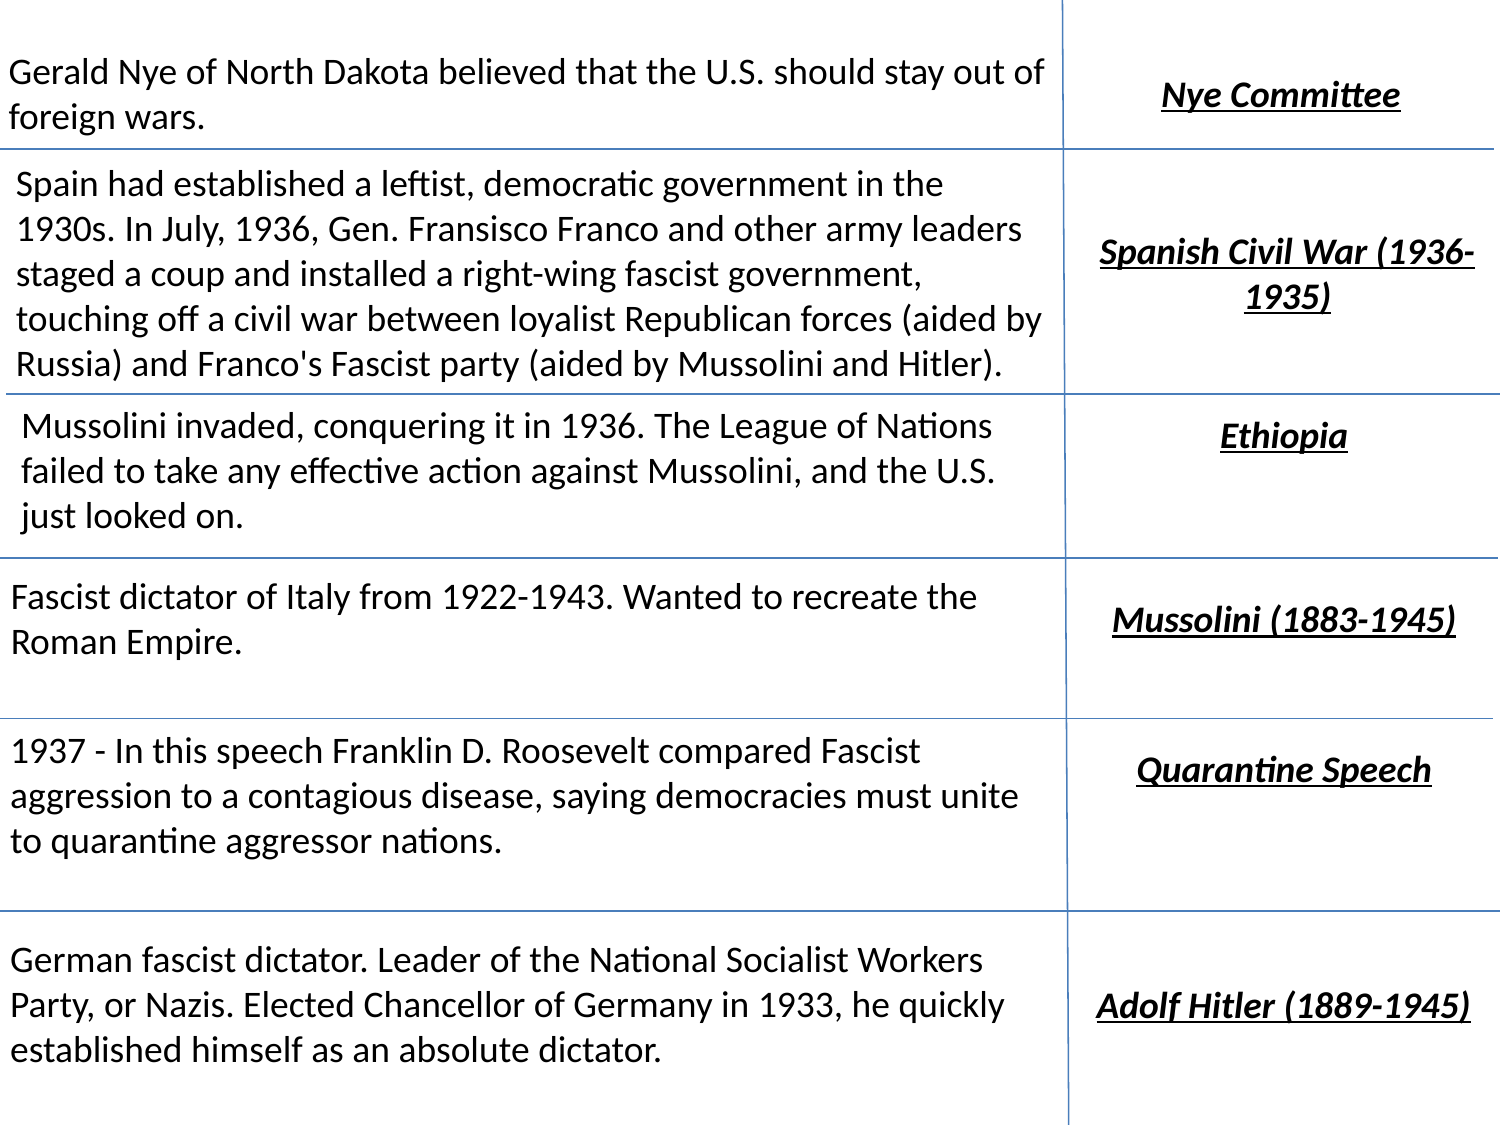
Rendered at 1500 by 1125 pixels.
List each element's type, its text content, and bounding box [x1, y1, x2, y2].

text_box Gerald Nye of North Dakota believed that the U.S. should stay out of foreign wars. [0, 39, 1057, 145]
text_box 1937 - In this speech Franklin D. Roosevelt compared Fascist aggression to a contagious disease, saying democracies must unite to quarantine aggressor nations. [0, 727, 1057, 869]
text_box Ethiopia [1073, 403, 1500, 509]
text_box Adolf Hitler (1889-1945) [1073, 973, 1500, 1034]
text_box Spain had established a leftist, democratic government in the 1930s. In July, 1936, Gen. Fransisco Franco and other army leaders staged a coup and installed a right-wing fascist government, touching off a civil war between loyalist Republican forces (aided by Russia) and Franco's Fascist party (aided by Mussolini and Hitler). [1, 157, 1057, 391]
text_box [1062, 157, 1069, 393]
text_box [1062, 0, 1069, 148]
text_box Quarantine Speech [1073, 737, 1500, 843]
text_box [1062, 727, 1069, 910]
text_box Fascist dictator of Italy from 1922-1943. Wanted to recreate the Roman Empire. [0, 566, 1057, 670]
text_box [1062, 919, 1069, 1125]
text_box Mussolini (1883-1945) [1073, 587, 1500, 648]
text_box Spanish Civil War (1936-1935) [1073, 219, 1500, 324]
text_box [1062, 403, 1069, 557]
text_box Nye Committee [1073, 62, 1500, 123]
text_box German fascist dictator. Leader of the National Socialist Workers Party, or Nazis. Elected Chancellor of Germany in 1933, he quickly established himself as an absolute dictator. [0, 928, 1057, 1078]
text_box Mussolini invaded, conquering it in 1936. The League of Nations failed to take any effective action against Mussolini, and the U.S. just looked on. [6, 401, 1057, 544]
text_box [1062, 567, 1069, 717]
